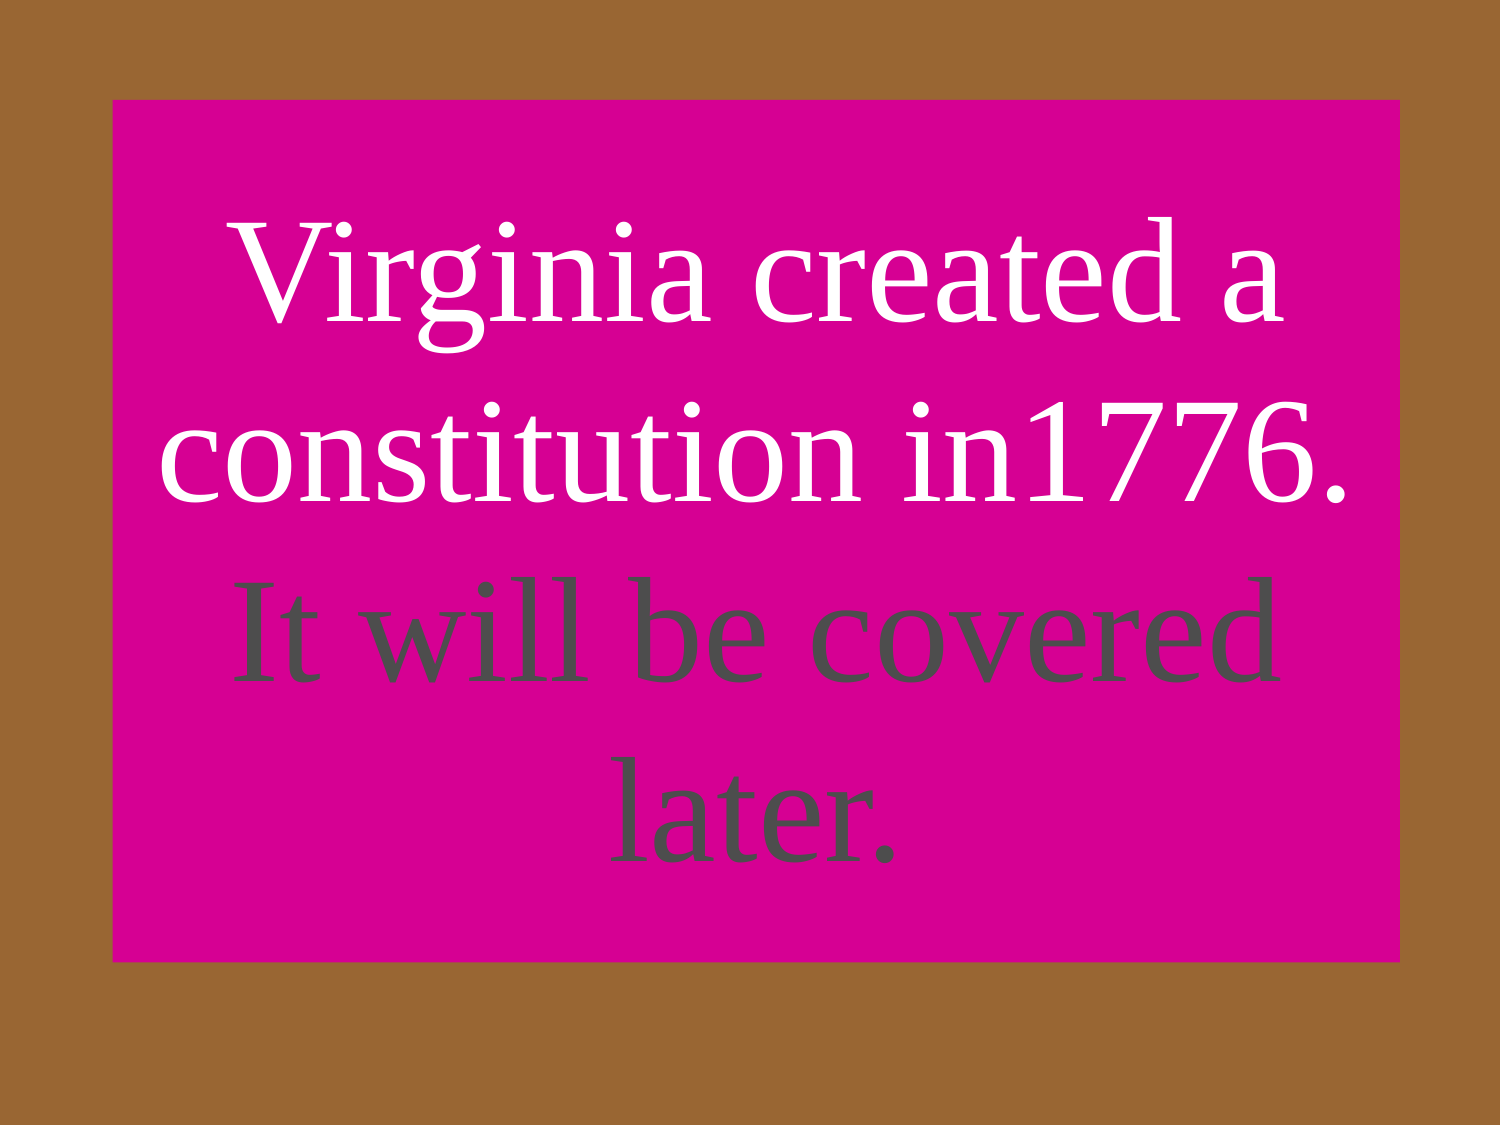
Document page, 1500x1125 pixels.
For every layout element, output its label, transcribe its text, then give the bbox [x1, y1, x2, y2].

title Virginia created a constitution in1776. It will be covered later. [112, 99, 1401, 963]
